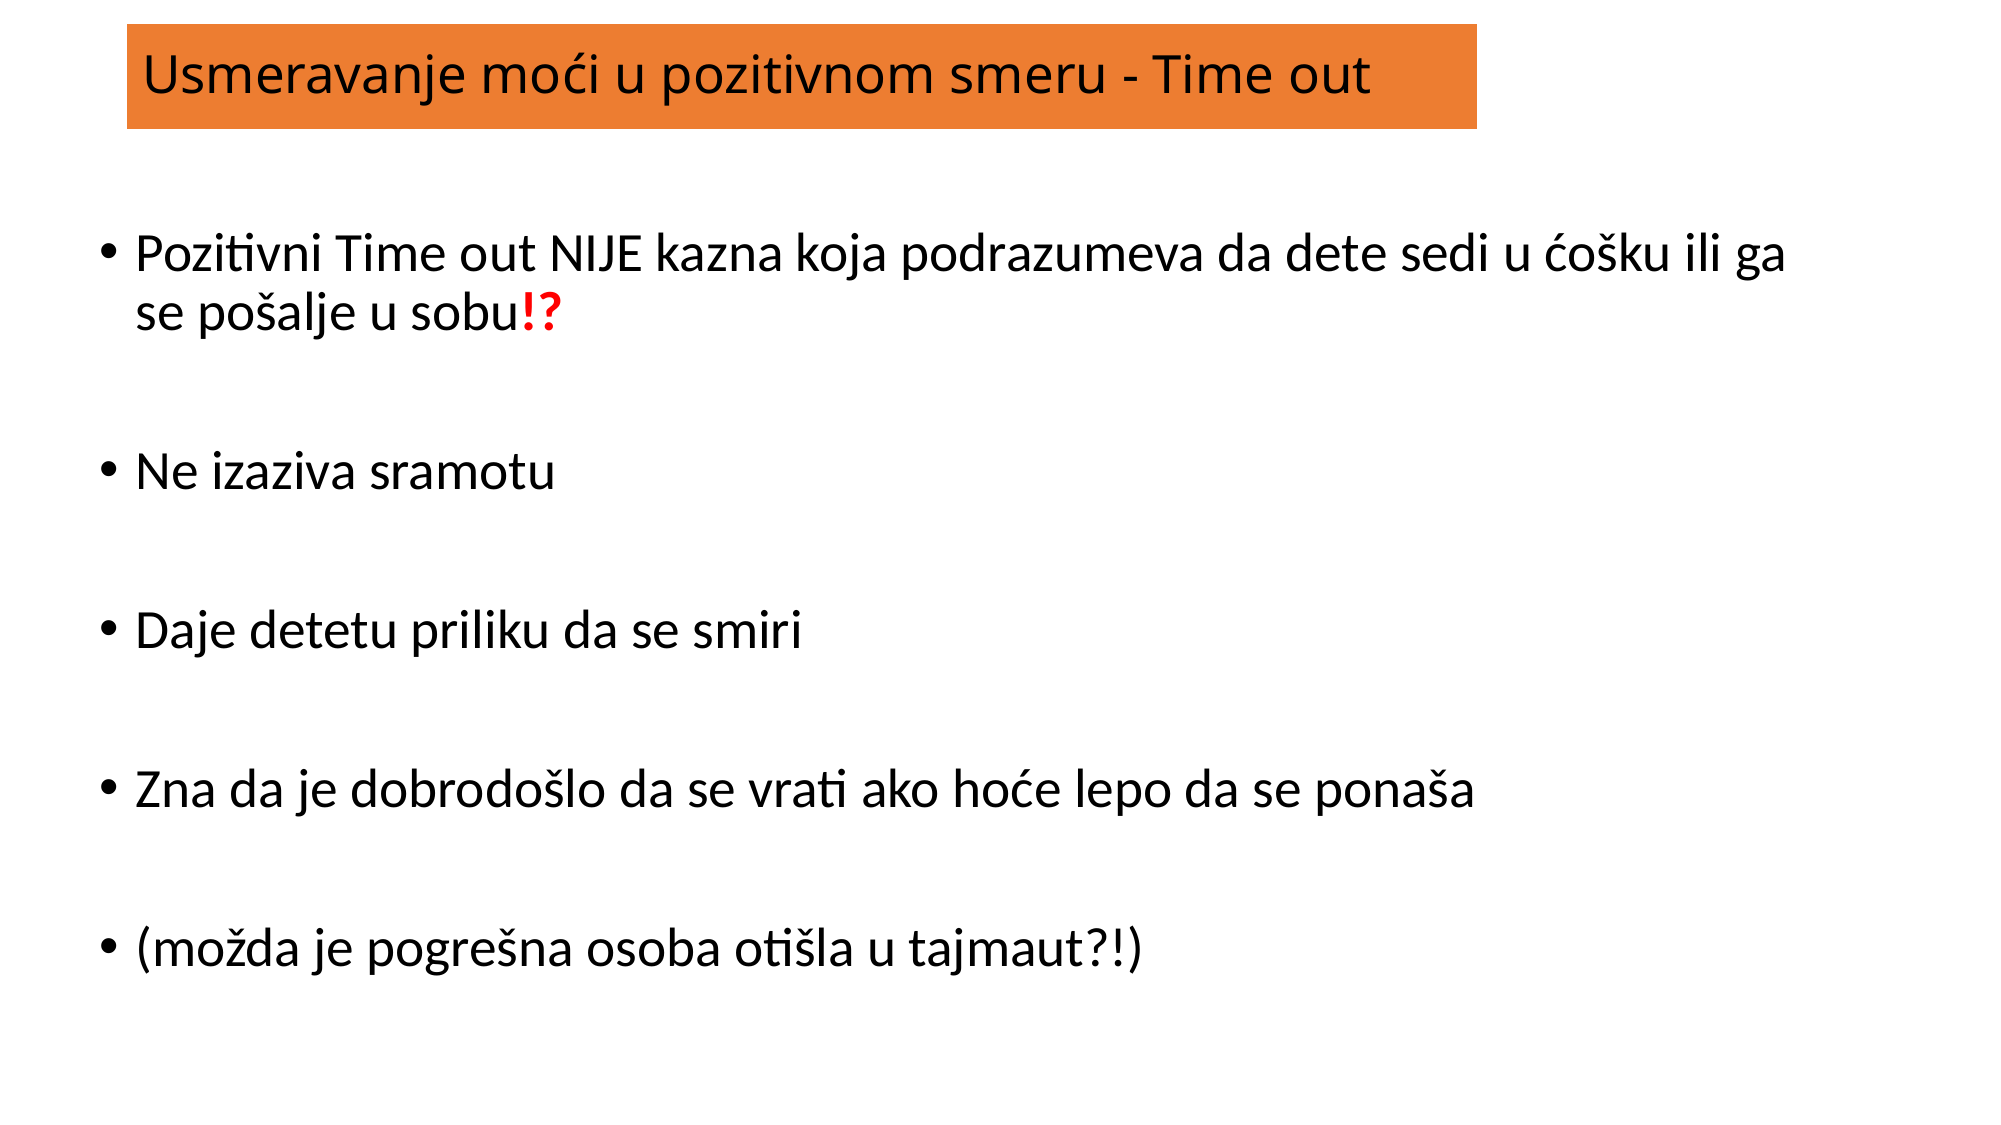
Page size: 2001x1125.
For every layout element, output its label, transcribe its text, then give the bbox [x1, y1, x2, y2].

title Usmeravanje moći u pozitivnom smeru - Time out [127, 24, 1477, 129]
list Pozitivni Time out NIJE kazna koja podrazumeva da dete sedi u ćošku ili ga se pošalje u sobu!? Ne izaziva sramotu Daje detetu priliku da se smiri Zna da je dobrodošlo da se vrati ako hoće lepo da se ponaša (možda je pogrešna osoba otišla u tajmaut?!) [84, 216, 1810, 993]
